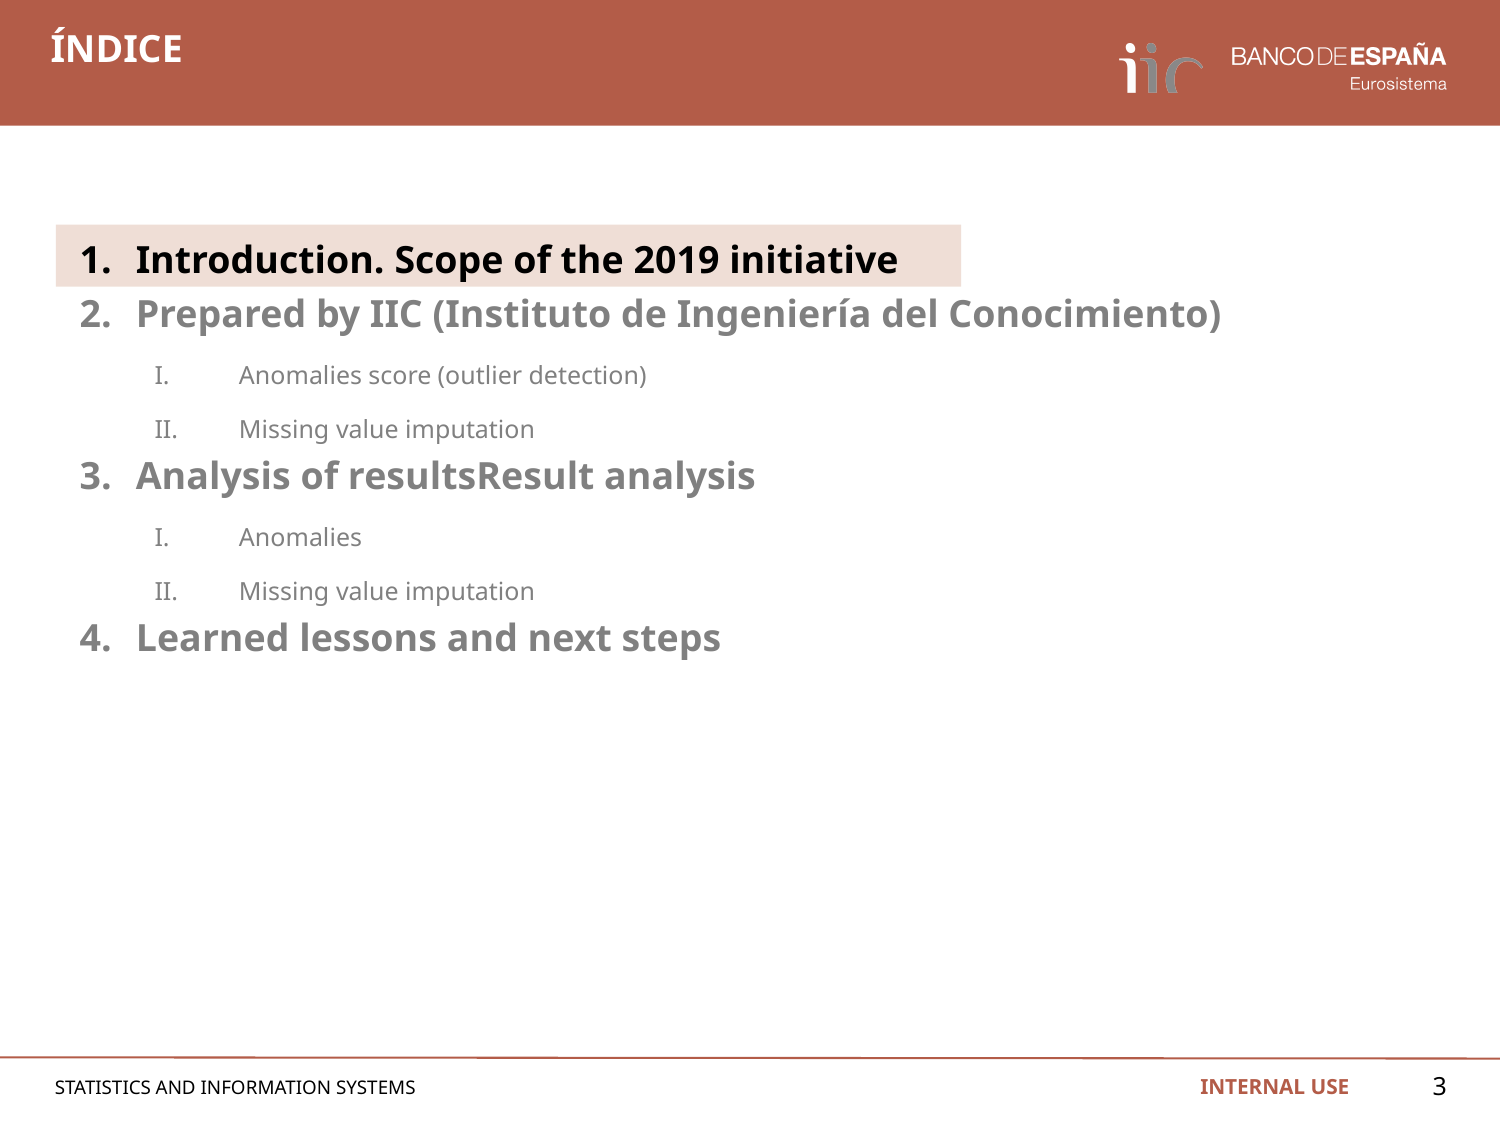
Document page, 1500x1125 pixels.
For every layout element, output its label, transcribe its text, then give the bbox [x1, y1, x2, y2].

title ÍNDICE [35, 23, 1081, 70]
picture [1232, 42, 1447, 90]
list STATISTICS AND INFORMATION SYSTEMS [40, 1070, 845, 1113]
text_box Introduction. Scope of the 2019 initiative Prepared by IIC (Instituto de Ingeniería del Conocimiento) Anomalies score (outlier detection) Missing value imputation Analysis of resultsResult analysis Anomalies Missing value imputation Learned lessons and next steps [64, 228, 1365, 857]
slide_number 3 [1368, 1062, 1447, 1113]
text_box [55, 224, 962, 288]
picture [1116, 34, 1206, 99]
footer INTERNAL USE [1104, 1066, 1365, 1114]
